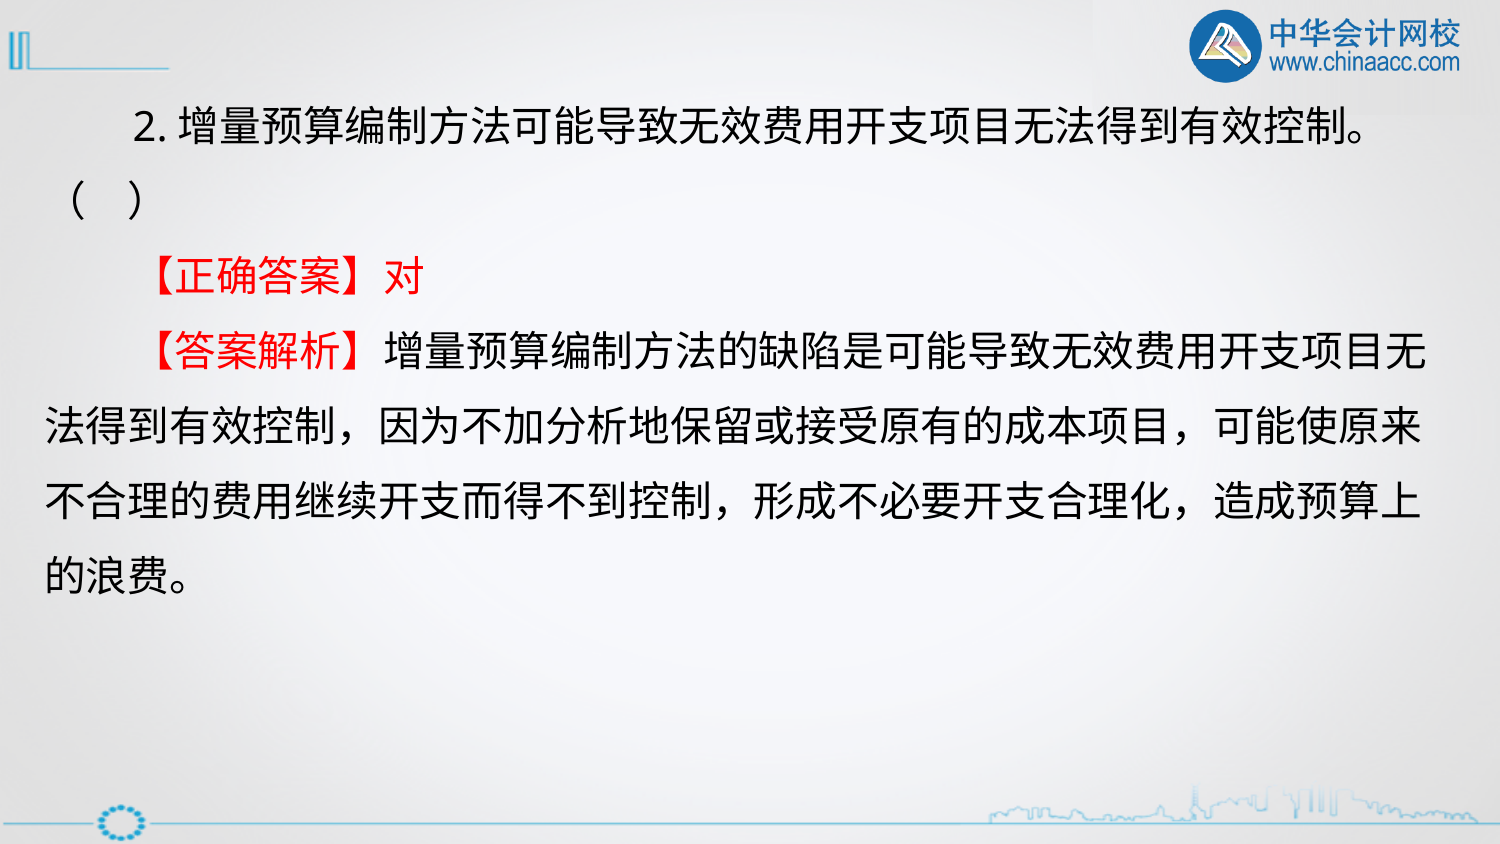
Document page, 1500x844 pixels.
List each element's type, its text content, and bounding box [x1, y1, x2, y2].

list 2.增量预算编制方法可能导致无效费用开支项目无法得到有效控制。（ ） 【正确答案】对 【答案解析】增量预算编制方法的缺陷是可能导致无效费用开支项目无法得到有效控制，因为不加分析地保留或接受原有的成本项目，可能使原来不合理的费用继续开支而得不到控制，形成不必要开支合理化，造成预算上的浪费。 [29, 67, 1471, 777]
picture [0, 0, 1500, 844]
